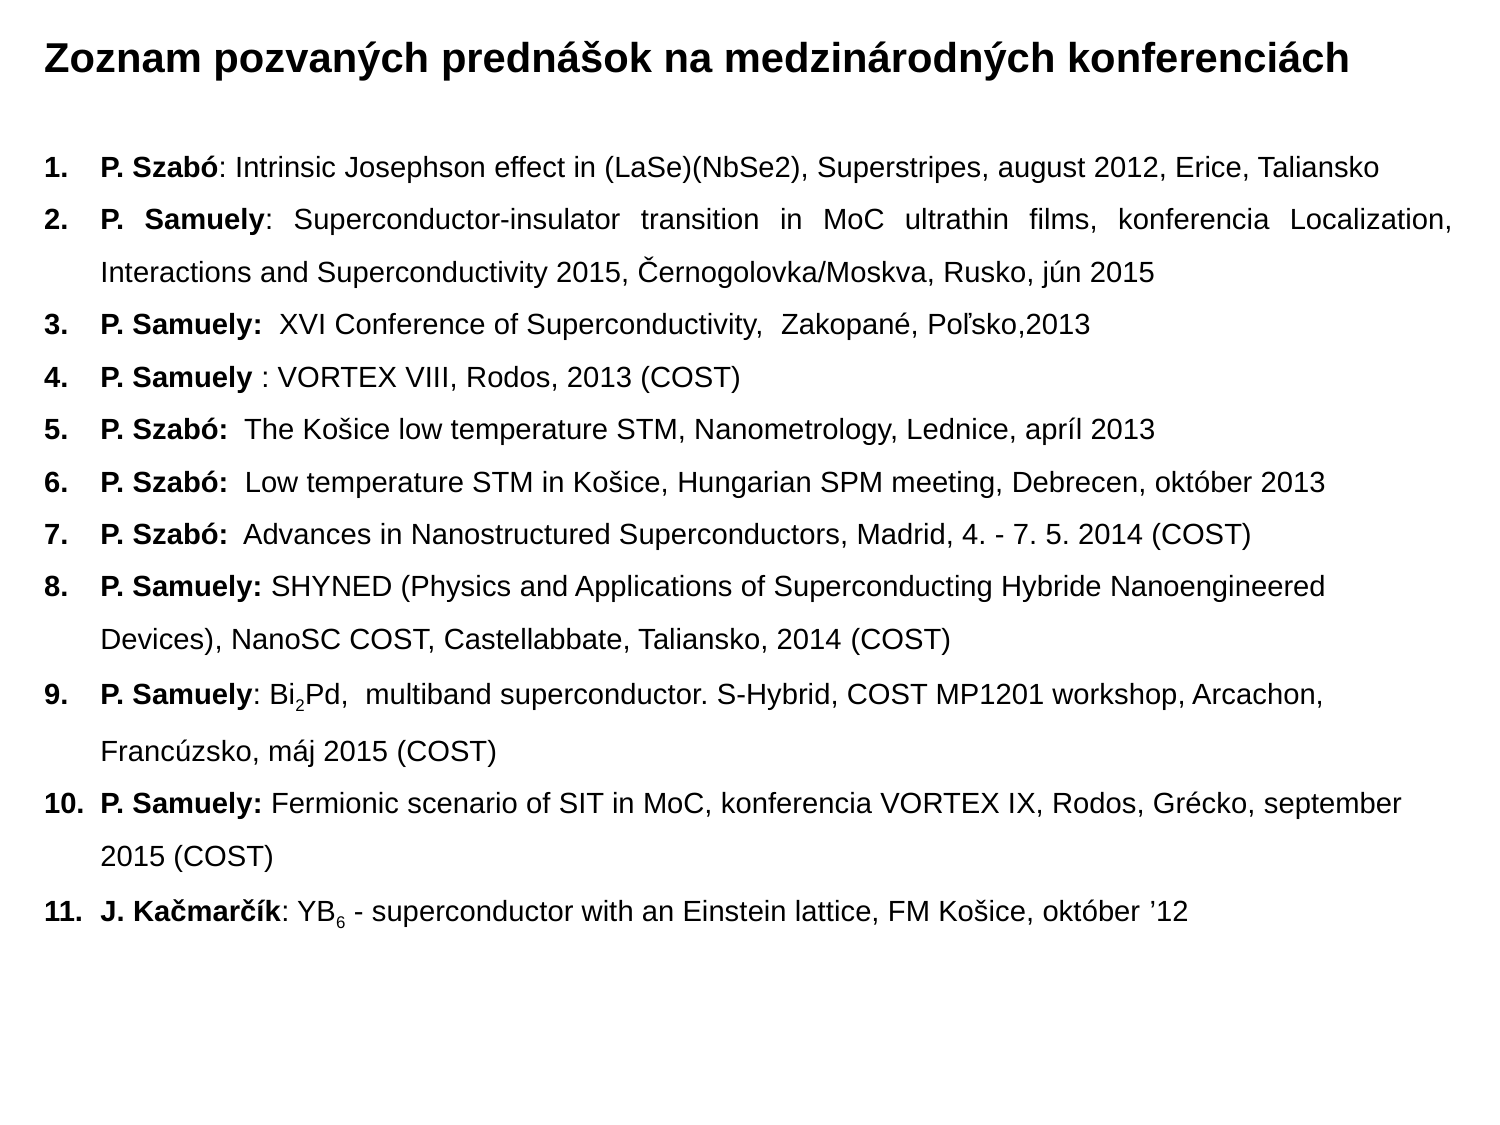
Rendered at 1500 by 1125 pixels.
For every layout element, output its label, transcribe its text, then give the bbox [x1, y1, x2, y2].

text_box Zoznam pozvaných prednášok na medzinárodných konferenciách P. Szabó: Intrinsic Josephson effect in (LaSe)(NbSe2), Superstripes, august 2012, Erice, Taliansko P. Samuely: Superconductor-insulator transition in MoC ultrathin films, konferencia Localization, Interactions and Superconductivity 2015, Černogolovka/Moskva, Rusko, jún 2015 P. Samuely: XVI Conference of Superconductivity, Zakopané, Poľsko,2013 P. Samuely : VORTEX VIII, Rodos, 2013 (COST) P. Szabó: The Košice low temperature STM, Nanometrology, Lednice, apríl 2013 P. Szabó: Low temperature STM in Košice, Hungarian SPM meeting, Debrecen, október 2013 P. Szabó: Advances in Nanostructured Superconductors, Madrid, 4. - 7. 5. 2014 (COST) P. Samuely: SHYNED (Physics and Applications of Superconducting Hybride Nanoengineered Devices), NanoSC COST, Castellabbate, Taliansko, 2014 (COST) P. Samuely: Bi2Pd, multiband superconductor. S-Hybrid, COST MP1201 workshop, Arcachon, Francúzsko, máj 2015 (COST) P. Samuely: Fermionic scenario of SIT in MoC, konferencia VORTEX IX, Rodos, Grécko, september 2015 (COST) J. Kačmarčík: YB6 - superconductor with an Einstein lattice, FM Košice, október ’12 [29, 23, 1469, 992]
